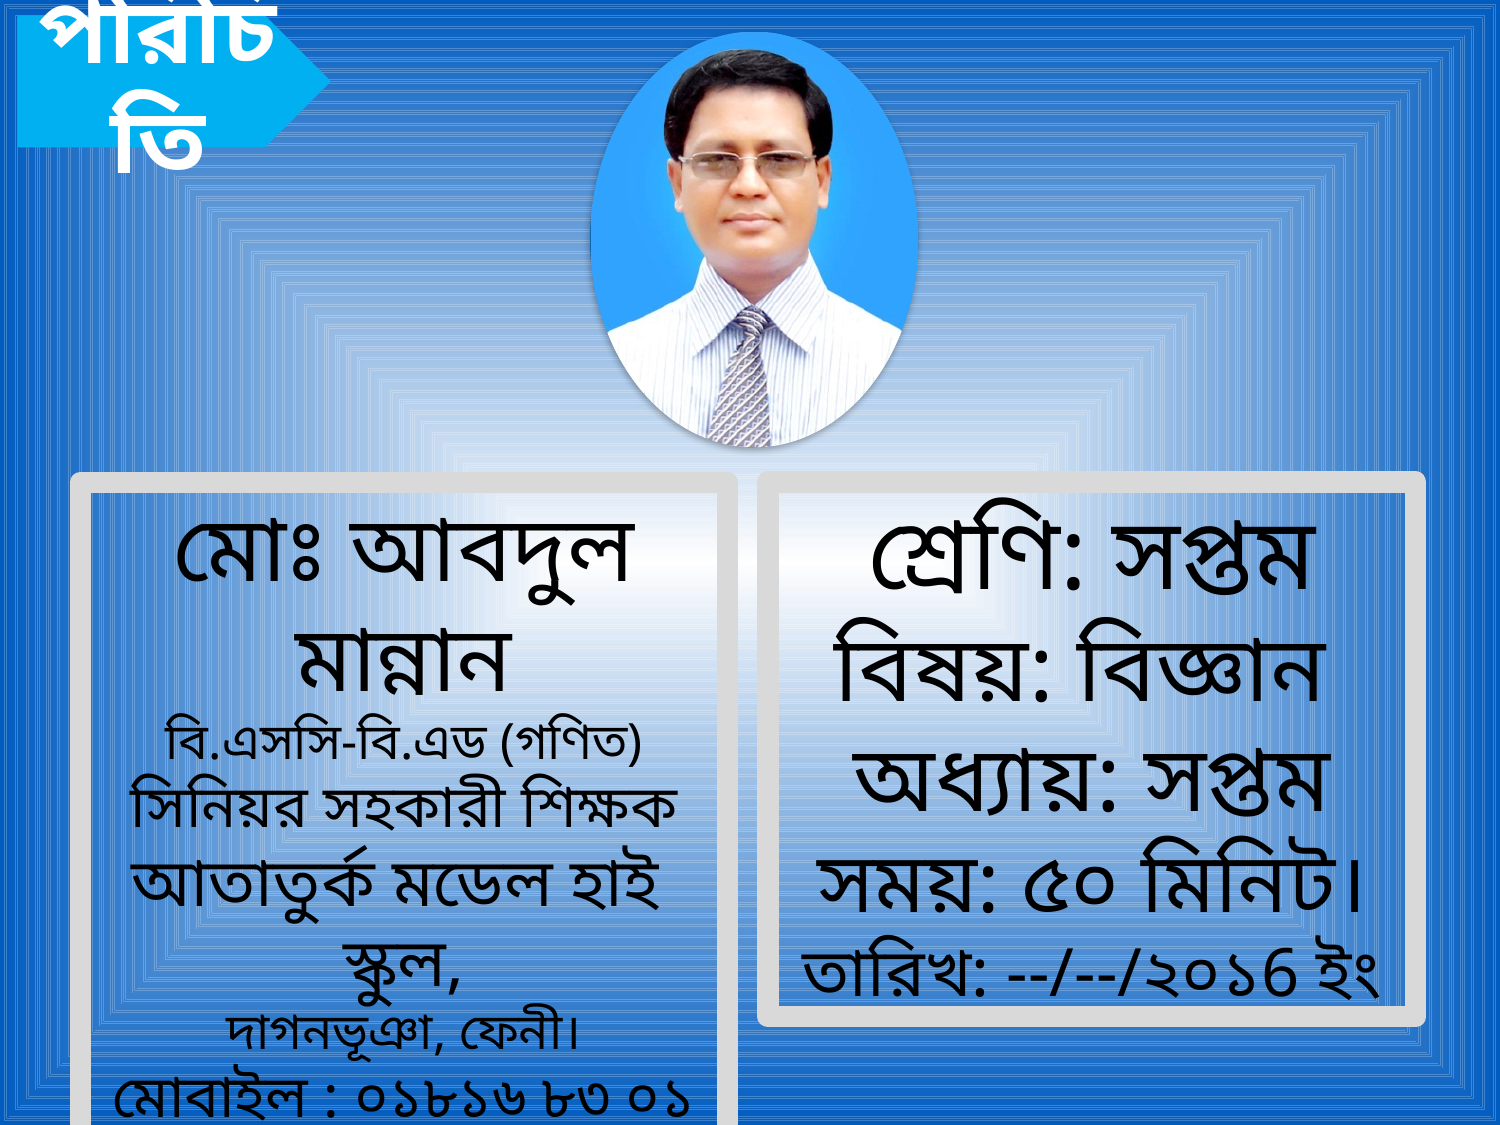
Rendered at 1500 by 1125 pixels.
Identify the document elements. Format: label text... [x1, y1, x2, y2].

text_box পরিচিতি [15, 13, 334, 150]
picture [589, 31, 919, 448]
text_box মোঃ আবদুল মান্নান বি.এসসি-বি.এড (গণিত) সিনিয়র সহকারী শিক্ষক আতাতুর্ক মডেল হাই স্কুল, দাগনভূঞা, ফেনী। মোবাইল : ০১৮১৬ ৮৩ ০১ ৫৫ E-mail: abdulmannanamhs@gmail.com [80, 482, 728, 1125]
text_box শ্রেণি: সপ্তম বিষয়: বিজ্ঞান অধ্যায়: সপ্তম সময়: ৫০ মিনিট। তারিখ: --/--/২০১6 ইং [768, 482, 1416, 1017]
